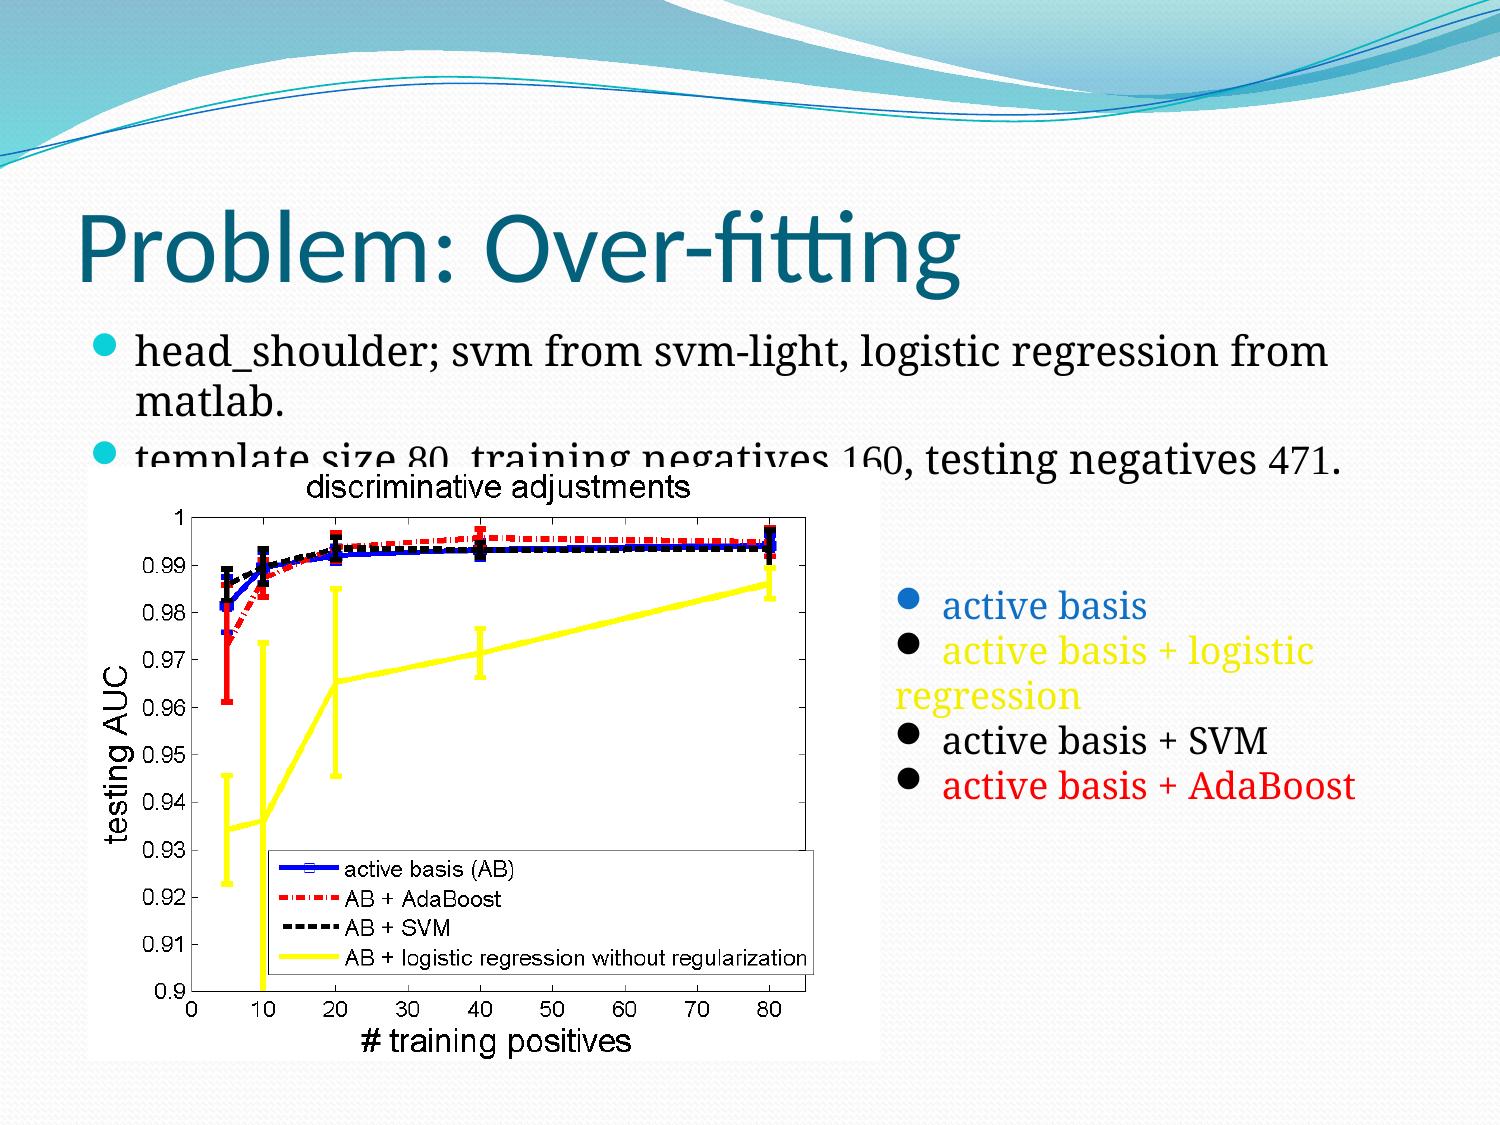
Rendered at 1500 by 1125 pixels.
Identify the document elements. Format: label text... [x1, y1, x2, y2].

title Problem: Over-fitting [75, 115, 1425, 303]
picture [88, 467, 881, 1061]
text_box active basis active basis + logistic regression active basis + SVM active basis + AdaBoost [886, 574, 1459, 814]
list head_shoulder; svm from svm-light, logistic regression from matlab. template size 80, training negatives 160, testing negatives 471. [75, 317, 1425, 1038]
